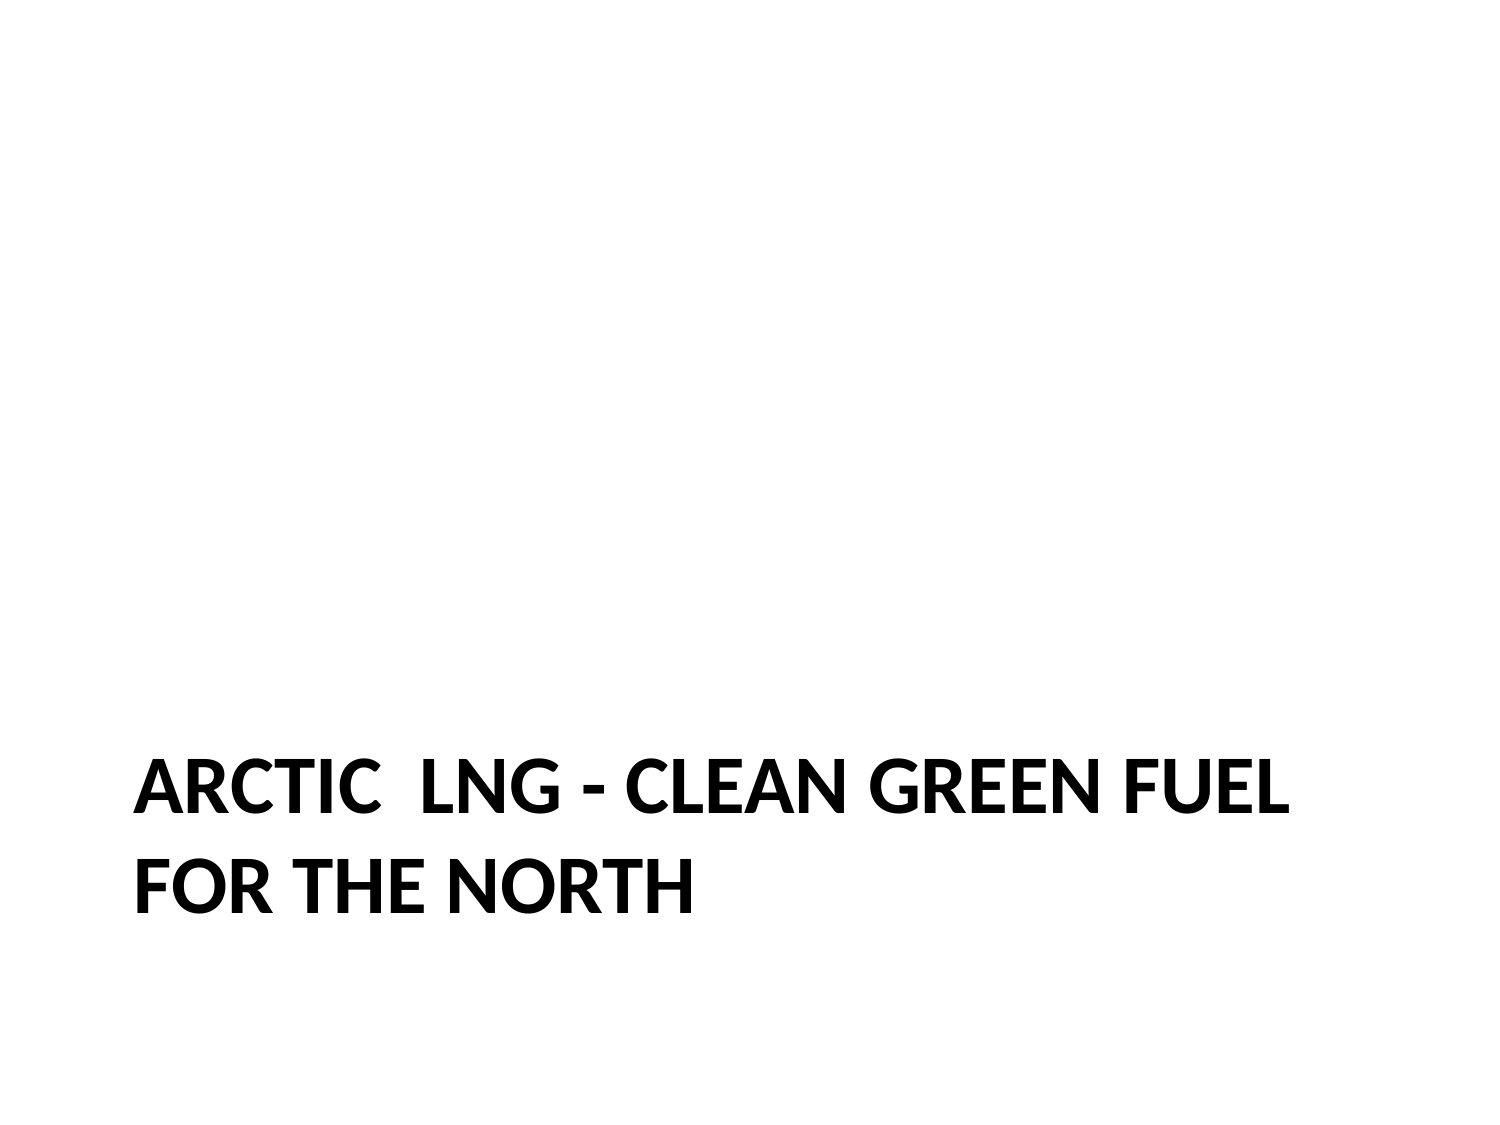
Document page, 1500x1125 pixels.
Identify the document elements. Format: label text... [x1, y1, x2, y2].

title arctic Lng - Clean green fuel for the North [118, 722, 1394, 947]
